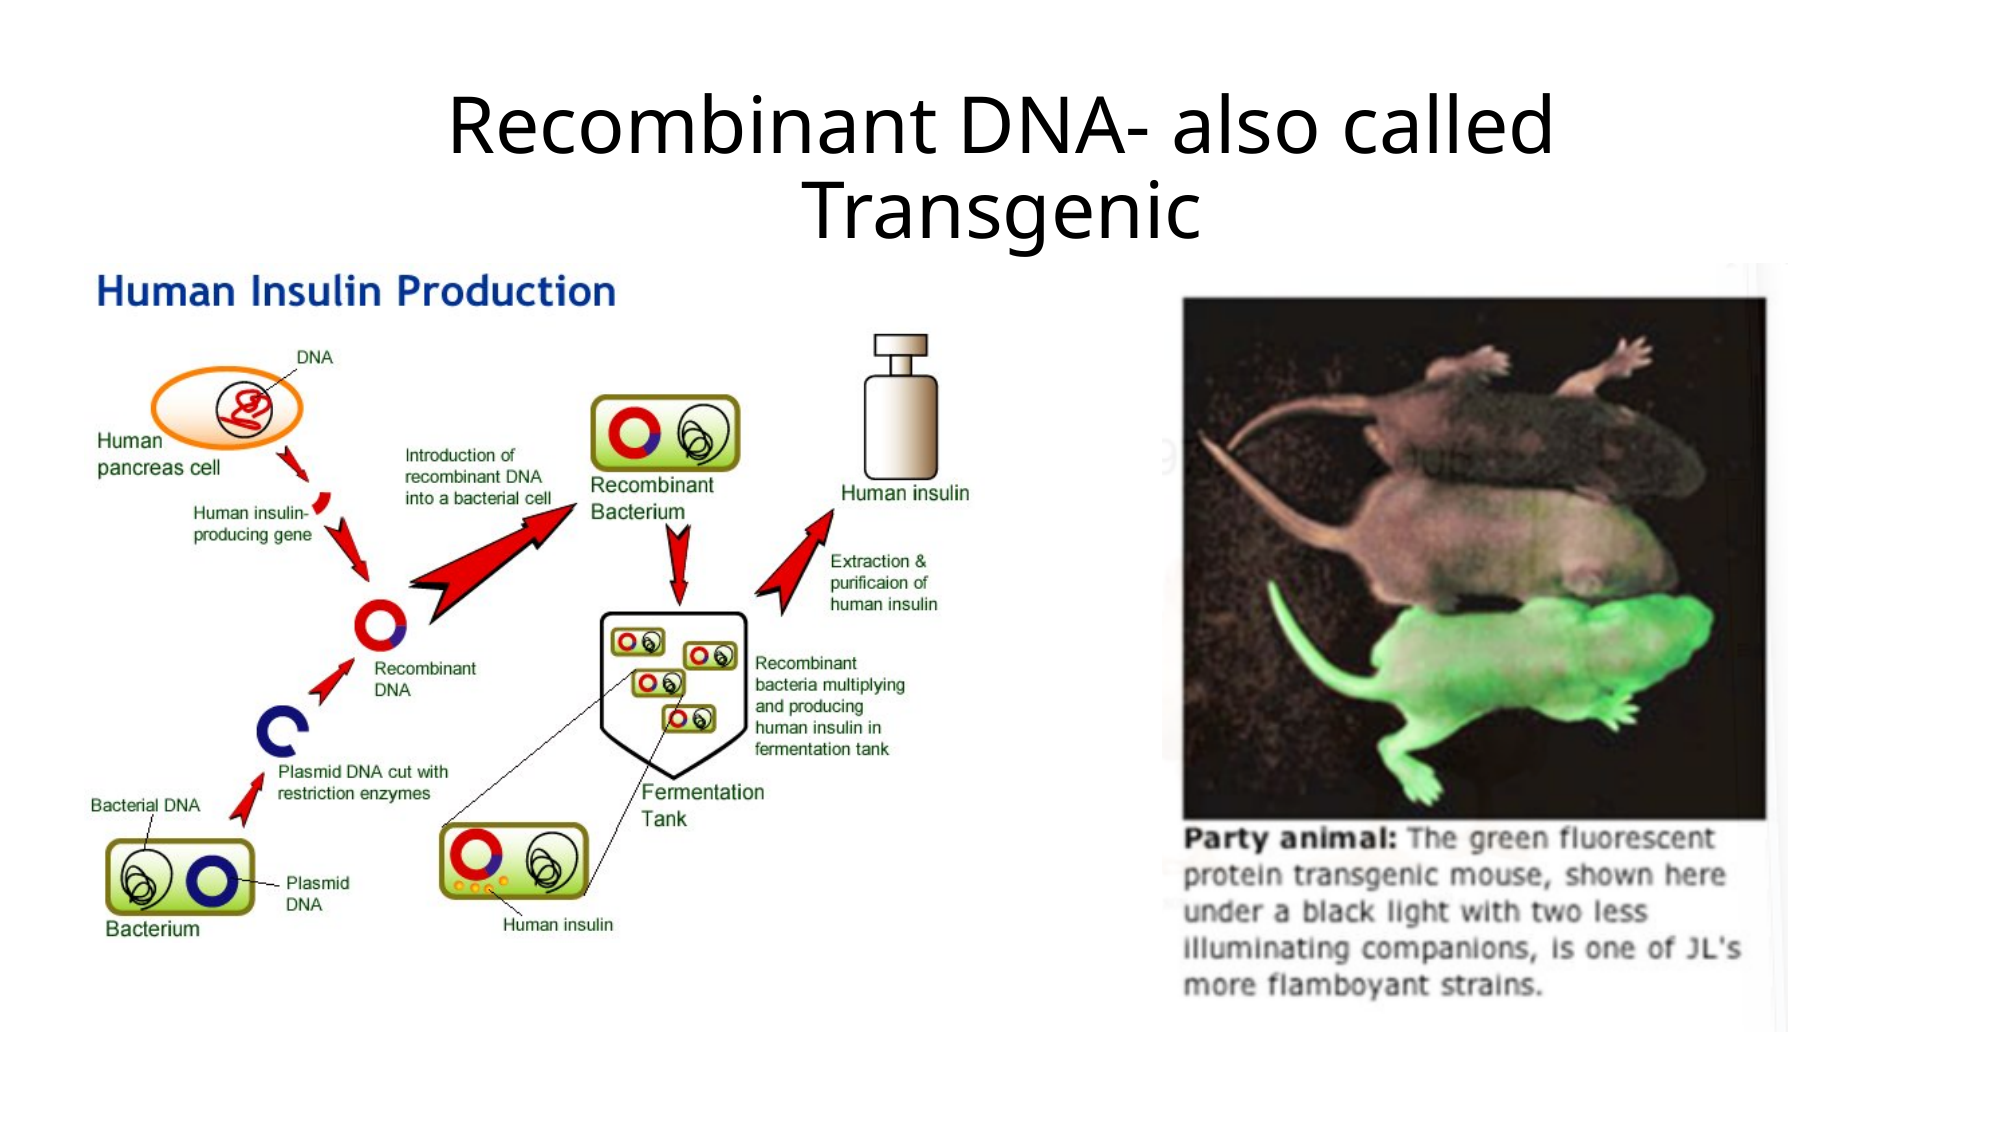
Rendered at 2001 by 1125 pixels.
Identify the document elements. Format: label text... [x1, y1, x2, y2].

picture [1162, 262, 1788, 1032]
title Recombinant DNA- also called Transgenic [252, 76, 1753, 264]
picture [84, 262, 1017, 943]
